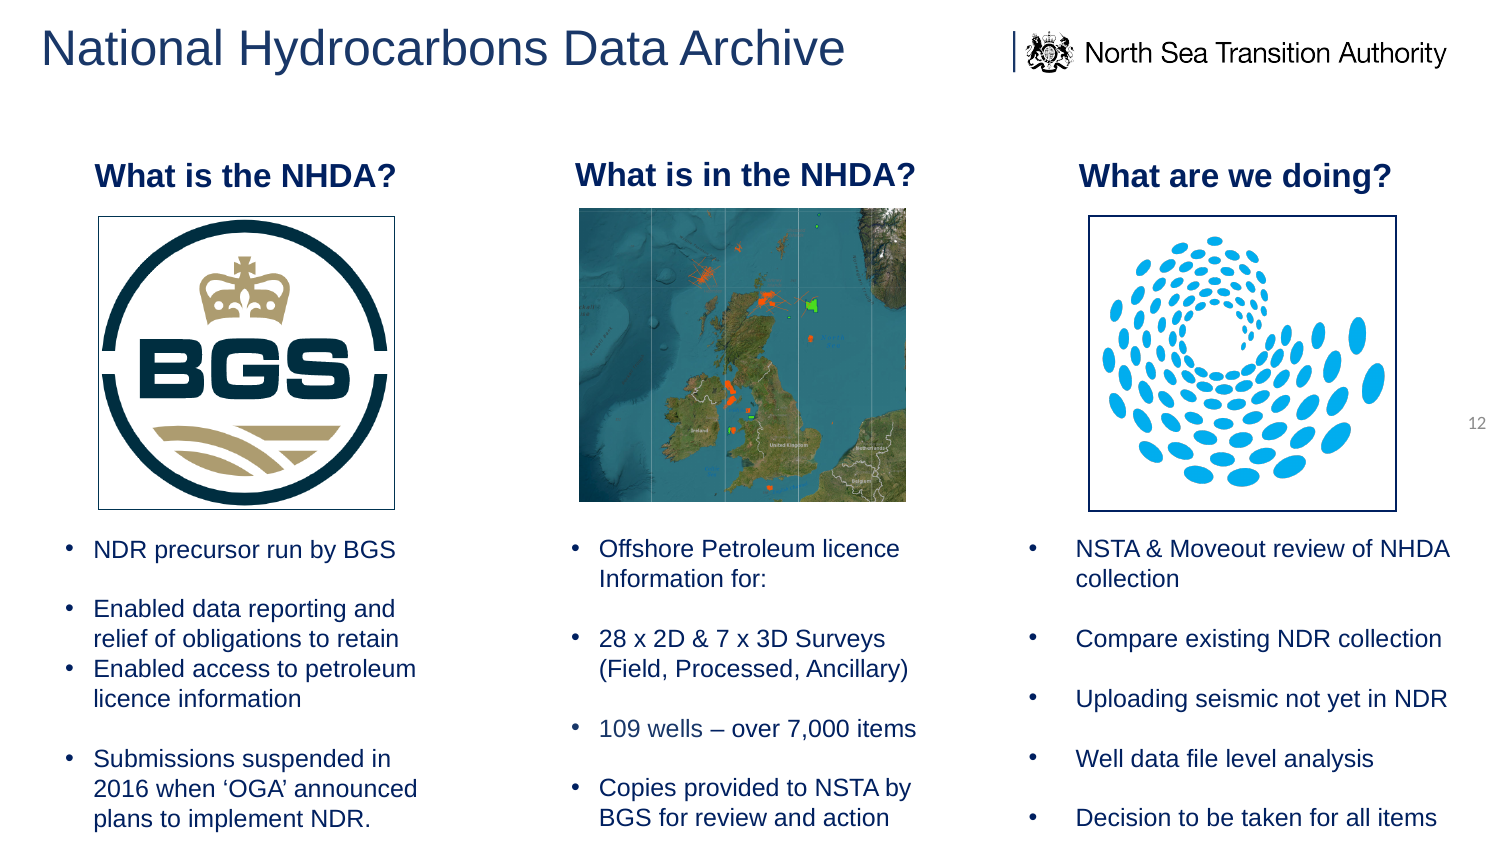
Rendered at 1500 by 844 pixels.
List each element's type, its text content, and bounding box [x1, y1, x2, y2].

picture [1013, 31, 1447, 73]
picture [98, 216, 394, 510]
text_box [1089, 208, 1397, 518]
text_box What is in the NHDA? [560, 145, 934, 201]
text_box NDR precursor run by BGS Enabled data reporting and relief of obligations to retain Enabled access to petroleum licence information Submissions suspended in 2016 when ‘OGA’ announced plans to implement NDR. [65, 525, 428, 840]
title National Hydrocarbons Data Archive [40, 22, 876, 85]
text_box NSTA & Moveout review of NHDA collection Compare existing NDR collection Uploading seismic not yet in NDR Well data file level analysis Decision to be taken for all items [1028, 525, 1457, 840]
text_box Offshore Petroleum licence Information for: 28 x 2D & 7 x 3D Surveys (Field, Processed, Ancillary) 109 wells – over 7,000 items Copies provided to NSTA by BGS for review and action [570, 525, 928, 840]
picture [579, 208, 906, 503]
text_box What are we doing? [1064, 147, 1408, 202]
text_box What is the NHDA? [79, 147, 413, 202]
